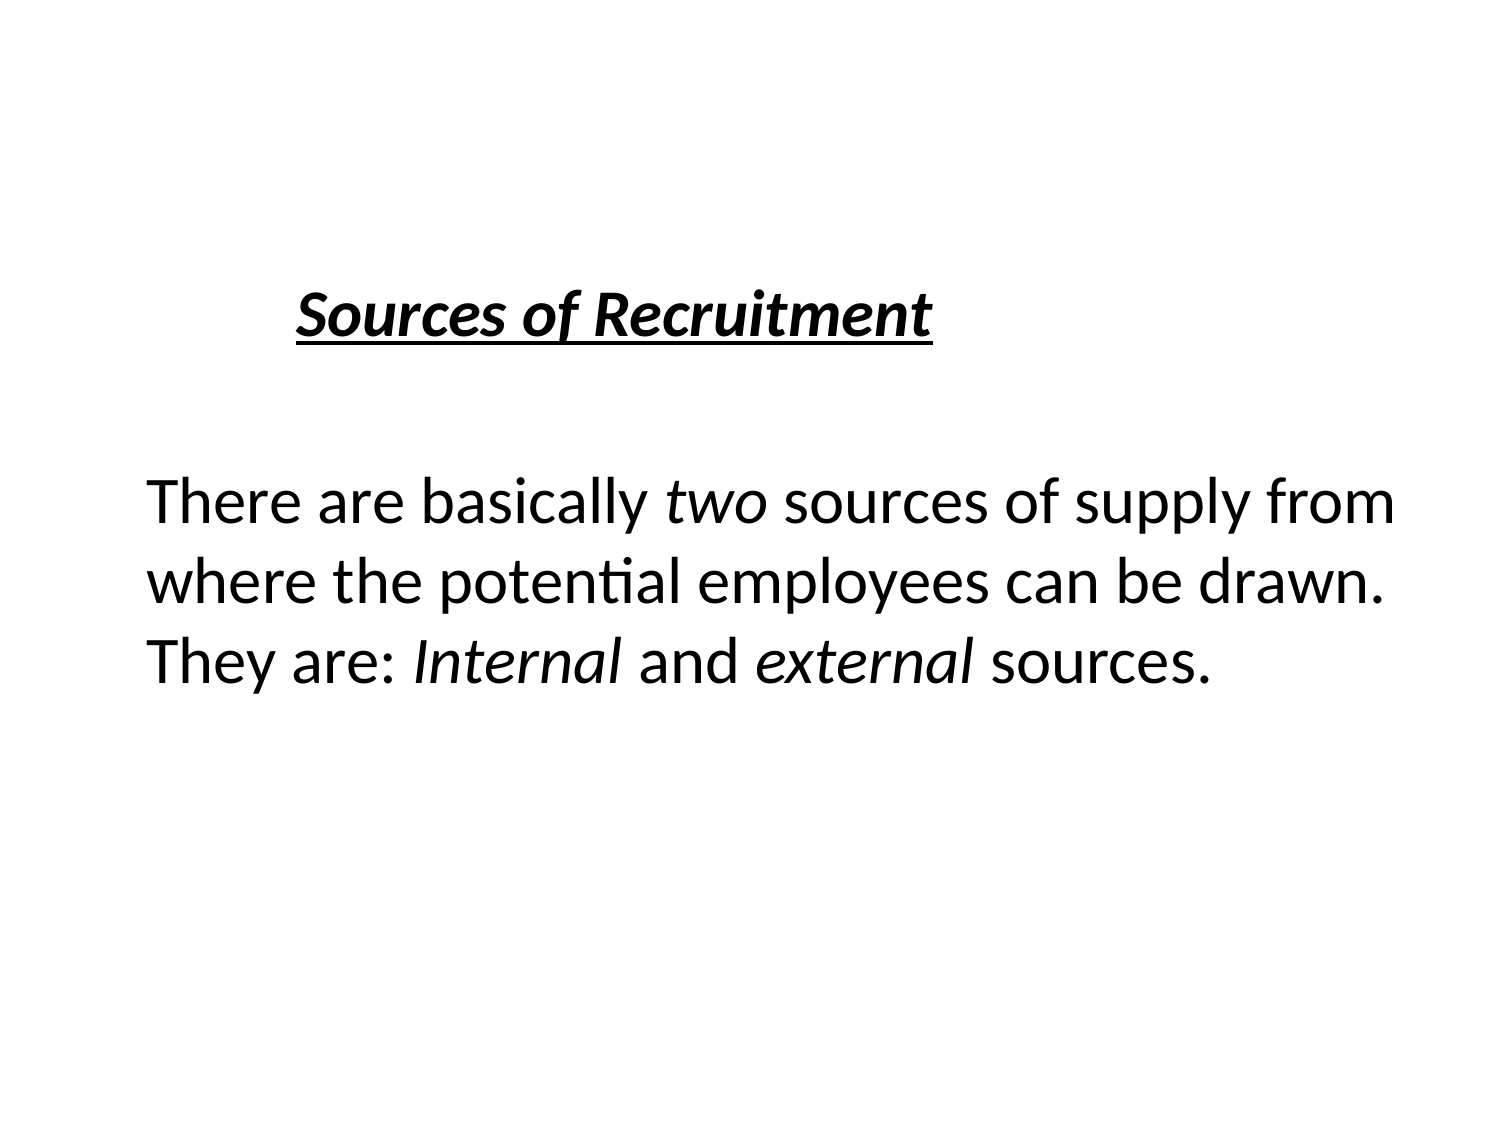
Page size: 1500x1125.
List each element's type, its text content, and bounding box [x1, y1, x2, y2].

list Sources of Recruitment There are basically two sources of supply from where the potential employees can be drawn. They are: Internal and external sources. [75, 262, 1425, 1005]
